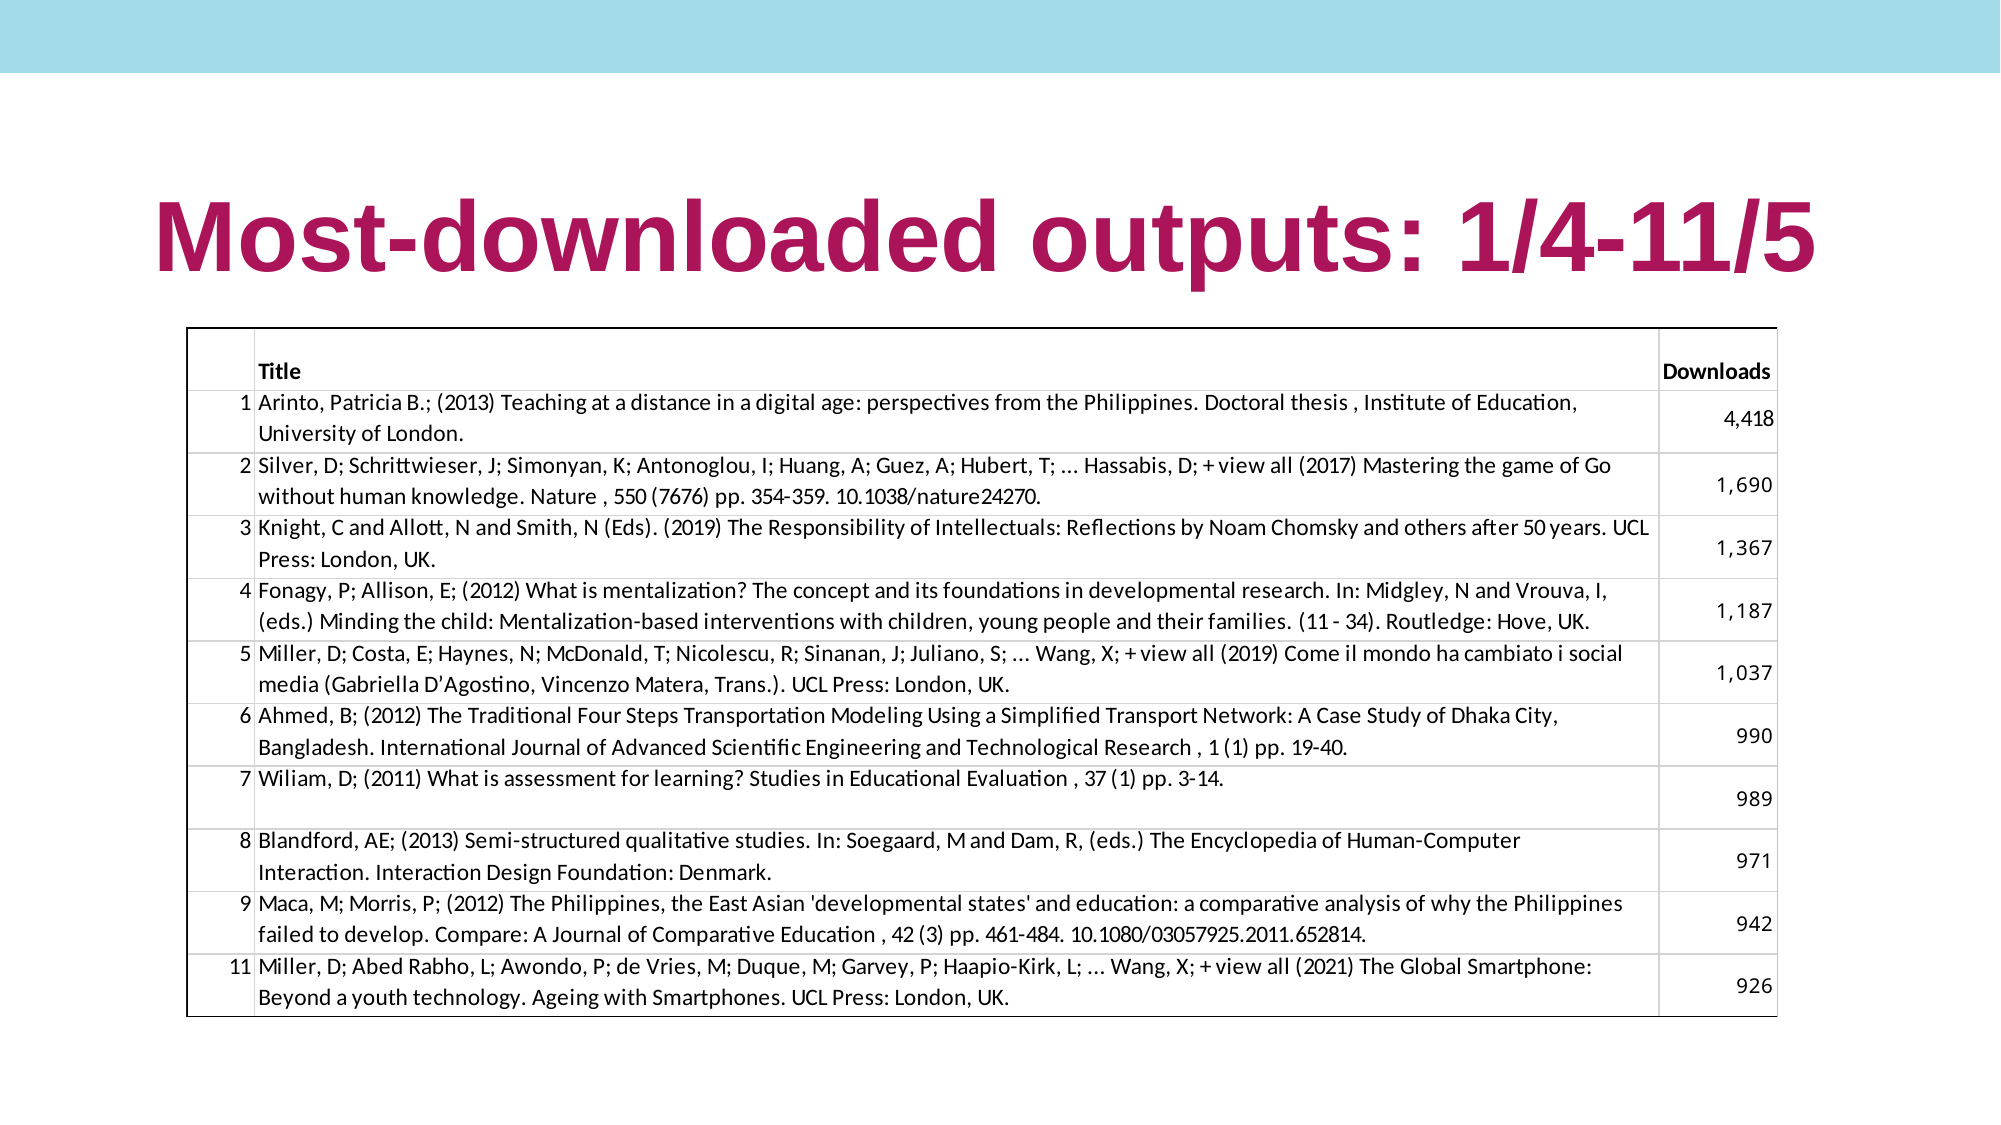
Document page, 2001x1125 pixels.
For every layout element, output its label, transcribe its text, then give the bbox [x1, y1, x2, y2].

picture [186, 327, 1779, 1018]
title Most-downloaded outputs: 1/4-11/5 [138, 177, 1964, 291]
